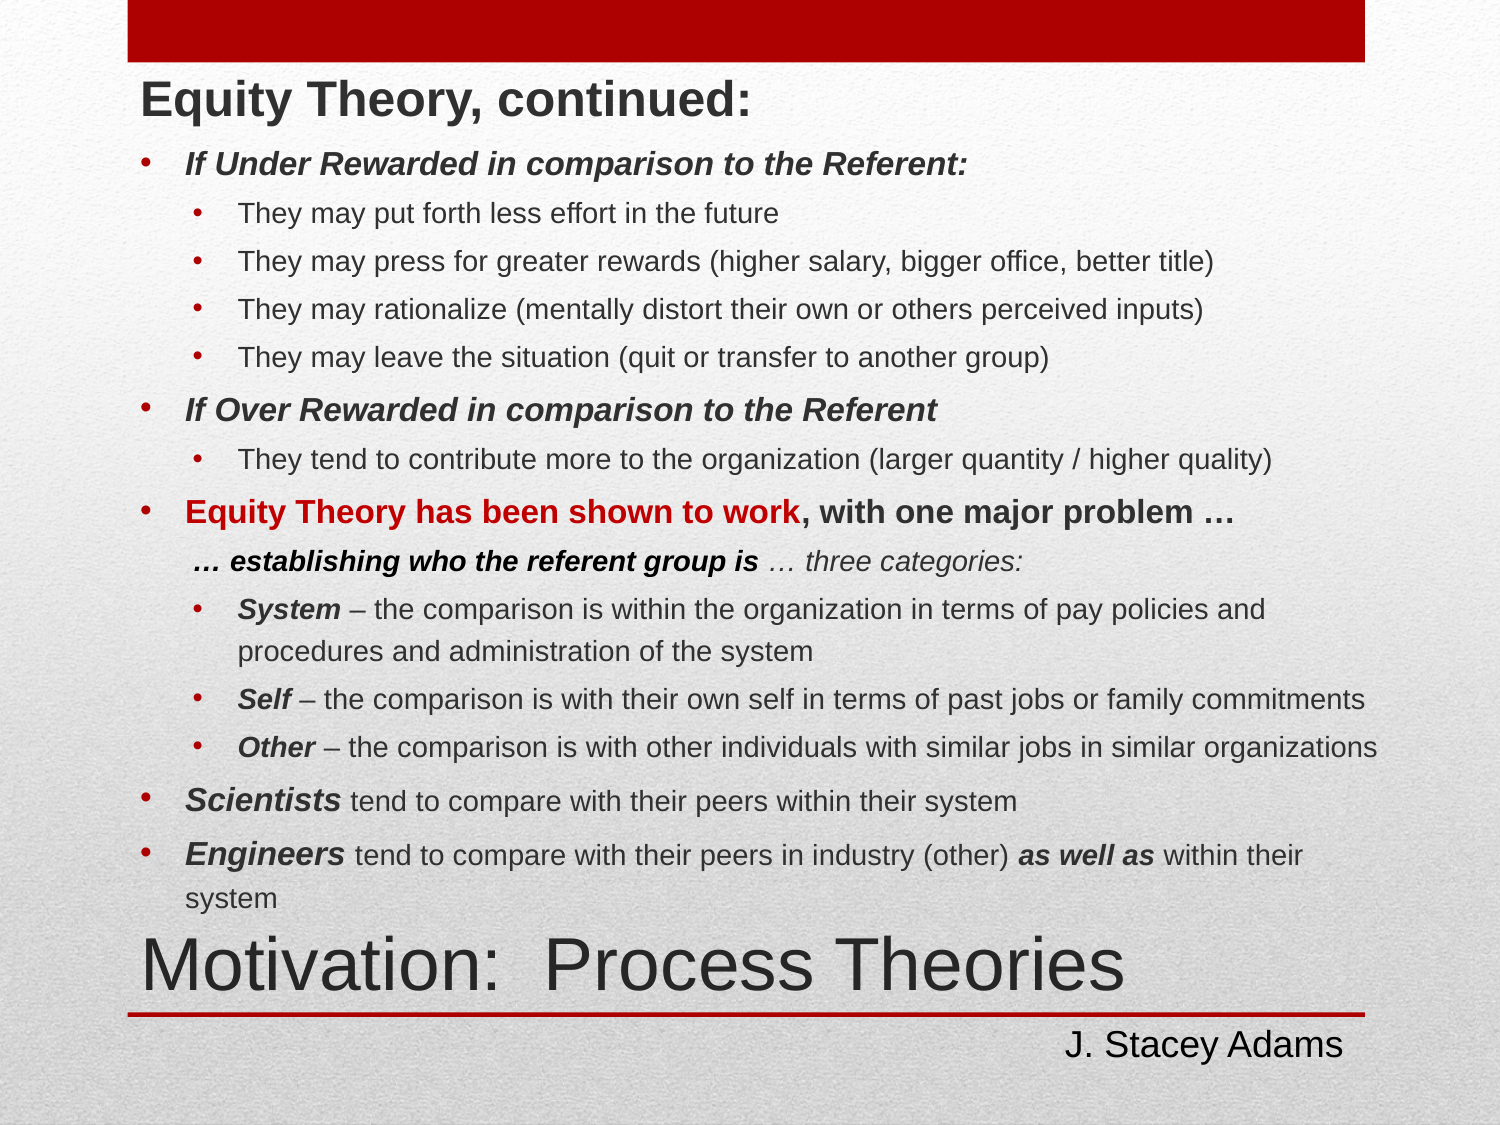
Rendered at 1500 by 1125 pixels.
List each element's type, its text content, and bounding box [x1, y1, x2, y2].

title Motivation: Process Theories [125, 813, 1363, 1013]
list Equity Theory, continued: If Under Rewarded in comparison to the Referent: They may put forth less effort in the future They may press for greater rewards (higher salary, bigger office, better title) They may rationalize (mentally distort their own or others perceived inputs) They may leave the situation (quit or transfer to another group) If Over Rewarded in comparison to the Referent They tend to contribute more to the organization (larger quantity / higher quality) Equity Theory has been shown to work, with one major problem … … establishing who the referent group is … three categories: System – the comparison is within the organization in terms of pay policies and procedures and administration of the system Self – the comparison is with their own self in terms of past jobs or family commitments Other – the comparison is with other individuals with similar jobs in similar organizations Scientists tend to compare with their peers within their system Engineers tend to compare with their peers in industry (other) as well as within their system [125, 174, 1413, 813]
text_box J. Stacey Adams [1049, 1012, 1363, 1073]
